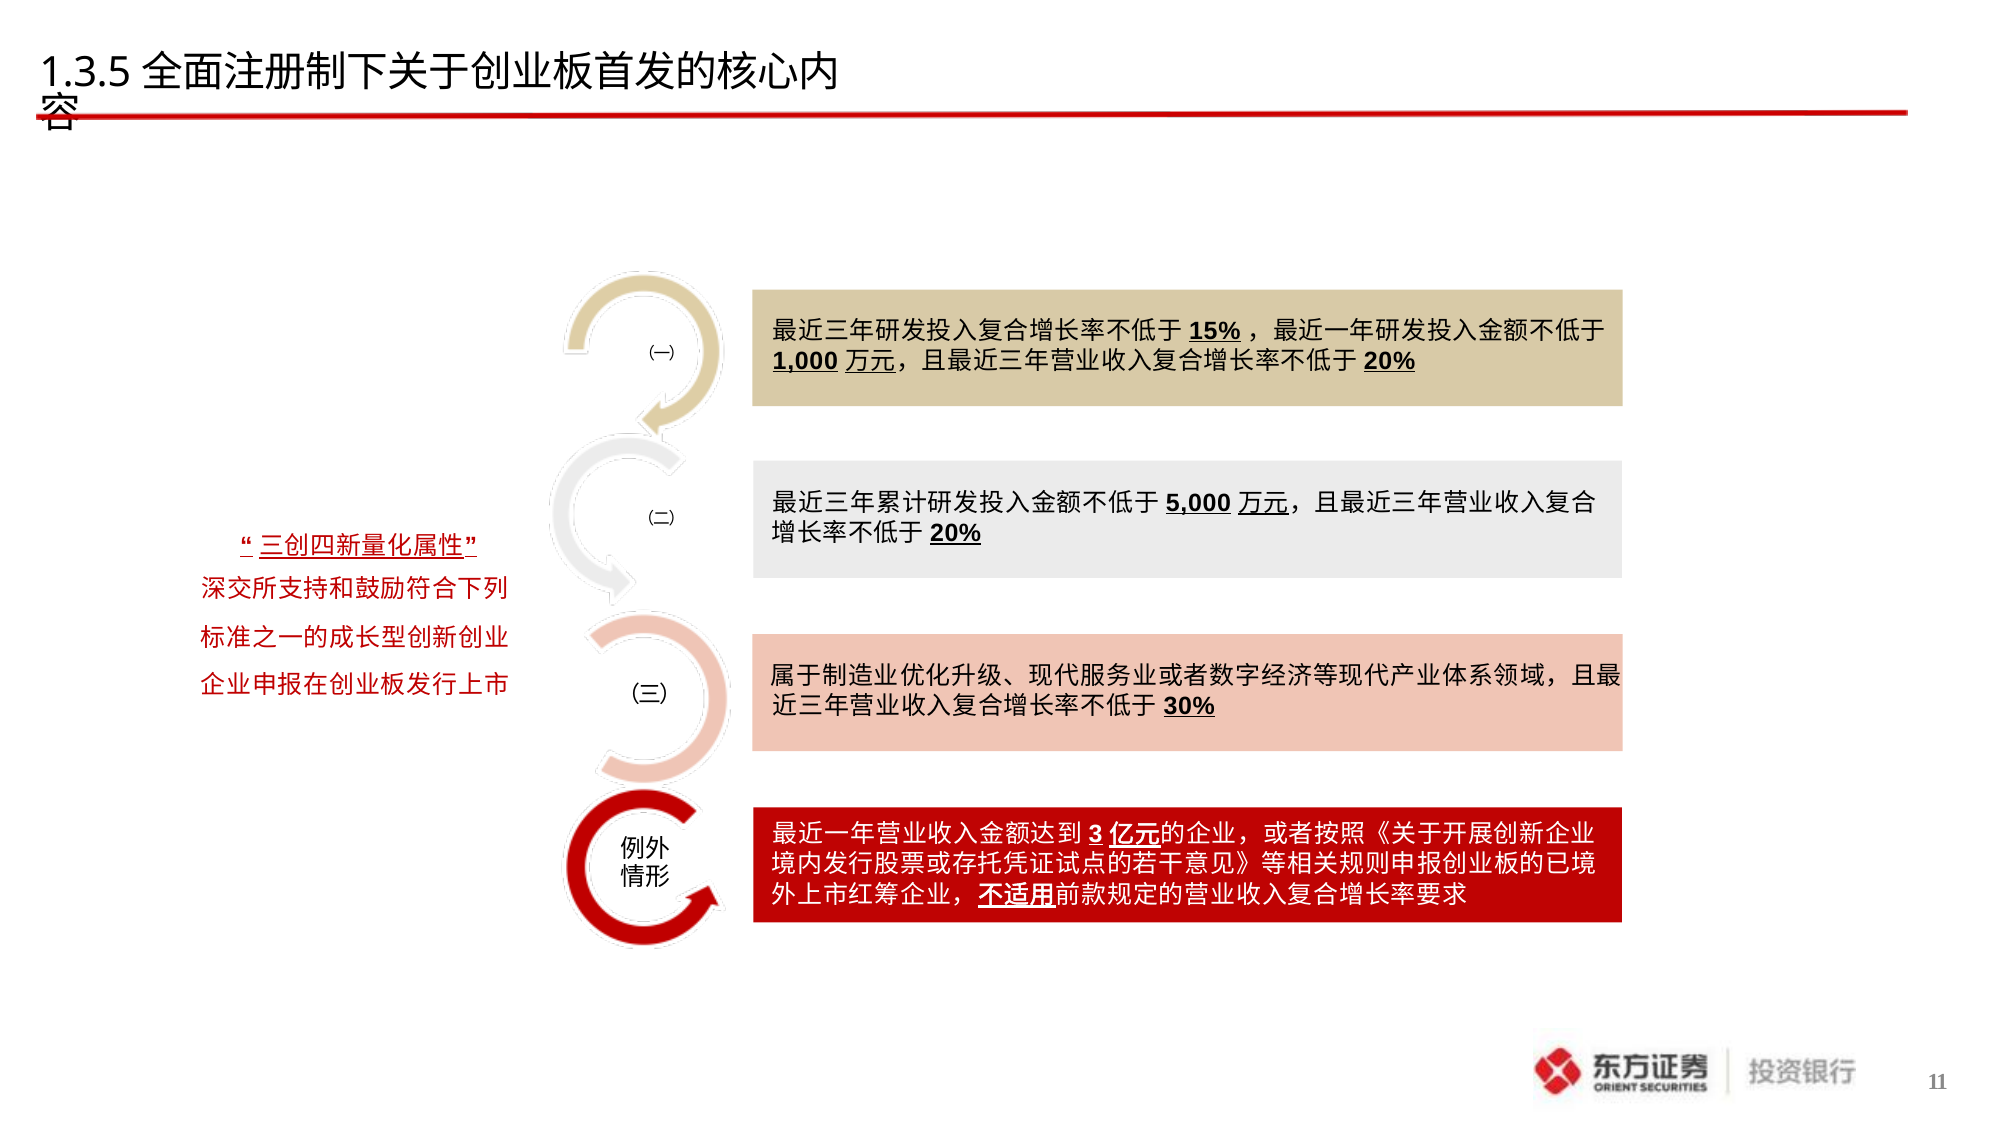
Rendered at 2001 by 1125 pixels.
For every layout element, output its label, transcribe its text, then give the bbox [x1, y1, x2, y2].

text_box 最近一年营业收入金额达到3亿元的企业，或者按照《关于开展创新企业境内发行股票或存托凭证试点的若干意见》等相关规则申报创业板的已境外上市红筹企业，不适用前款规定的营业收入复合增长率要求 [753, 807, 1622, 923]
picture [547, 270, 732, 950]
text_box 最近三年研发投入复合增长率不低于15%，最近一年研发投入金额不低于1,000万元，且最近三年营业收入复合增长率不低于20% [752, 289, 1623, 407]
text_box 属于制造业优化升级、现代服务业或者数字经济等现代产业体系领域，且最近三年营业收入复合增长率不低于30% [752, 634, 1623, 752]
text_box 11 [1925, 1069, 1951, 1096]
text_box 最近三年累计研发投入金额不低于5,000万元，且最近三年营业收入复合增长率不低于20% [753, 460, 1622, 578]
text_box 1.3.5全面注册制下关于创业板首发的核心内容 [37, 50, 878, 109]
picture [1533, 1028, 1856, 1116]
picture [36, 109, 1908, 120]
text_box “三创四新量化属性” 深交所支持和鼓励符合下列 标准之一的成长型创新创业企业申报在创业板发行上市 [198, 526, 513, 700]
